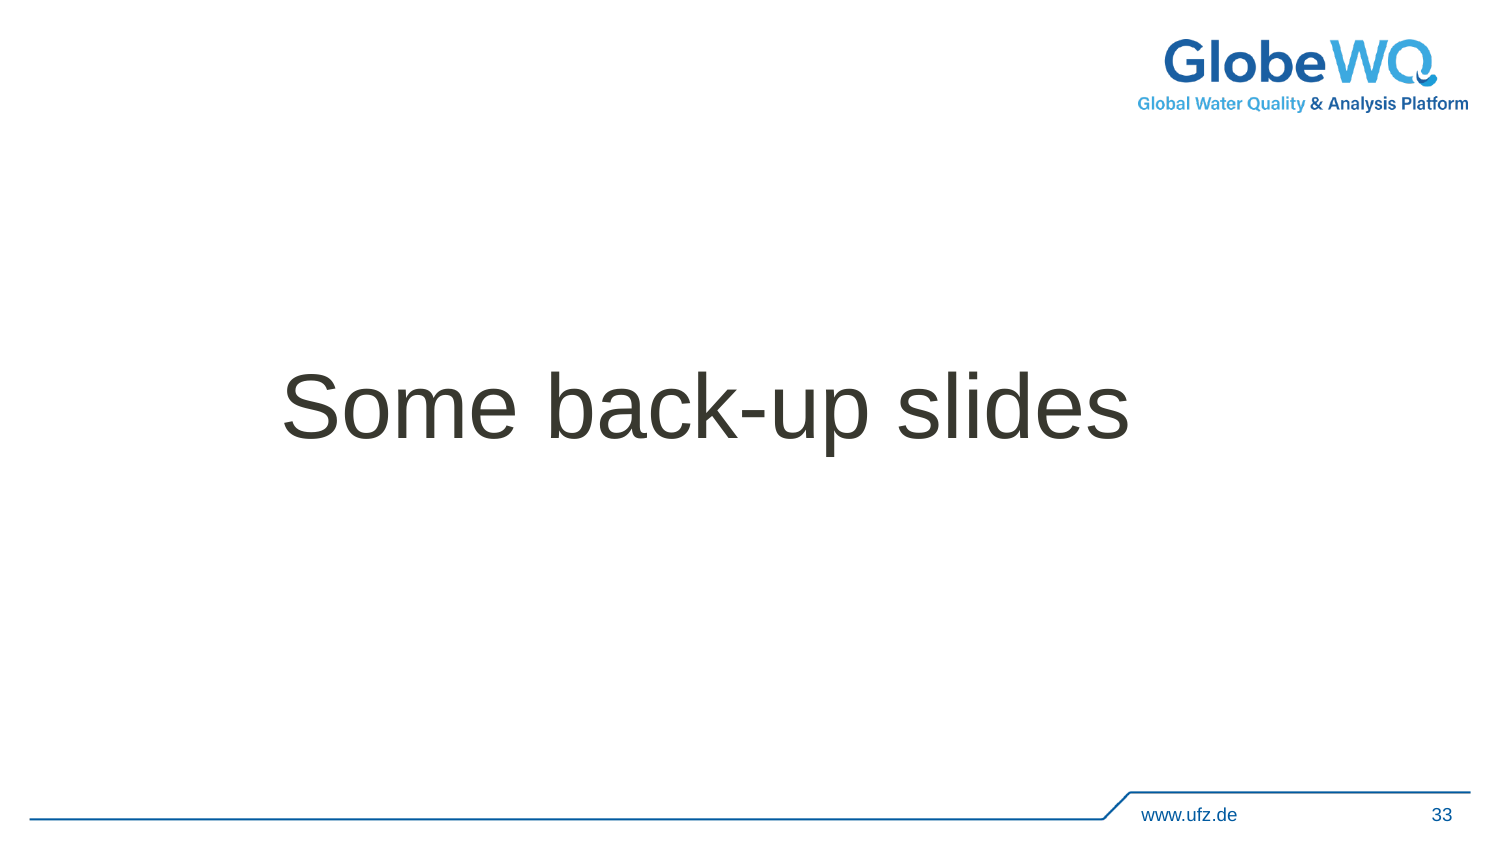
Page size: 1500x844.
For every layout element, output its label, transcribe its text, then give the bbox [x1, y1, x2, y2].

picture [0, 776, 1500, 836]
text_box Some back-up slides [265, 339, 1282, 464]
slide_number 33 [1364, 799, 1468, 828]
footer www.ufz.de [1116, 799, 1263, 828]
picture [1138, 39, 1468, 113]
